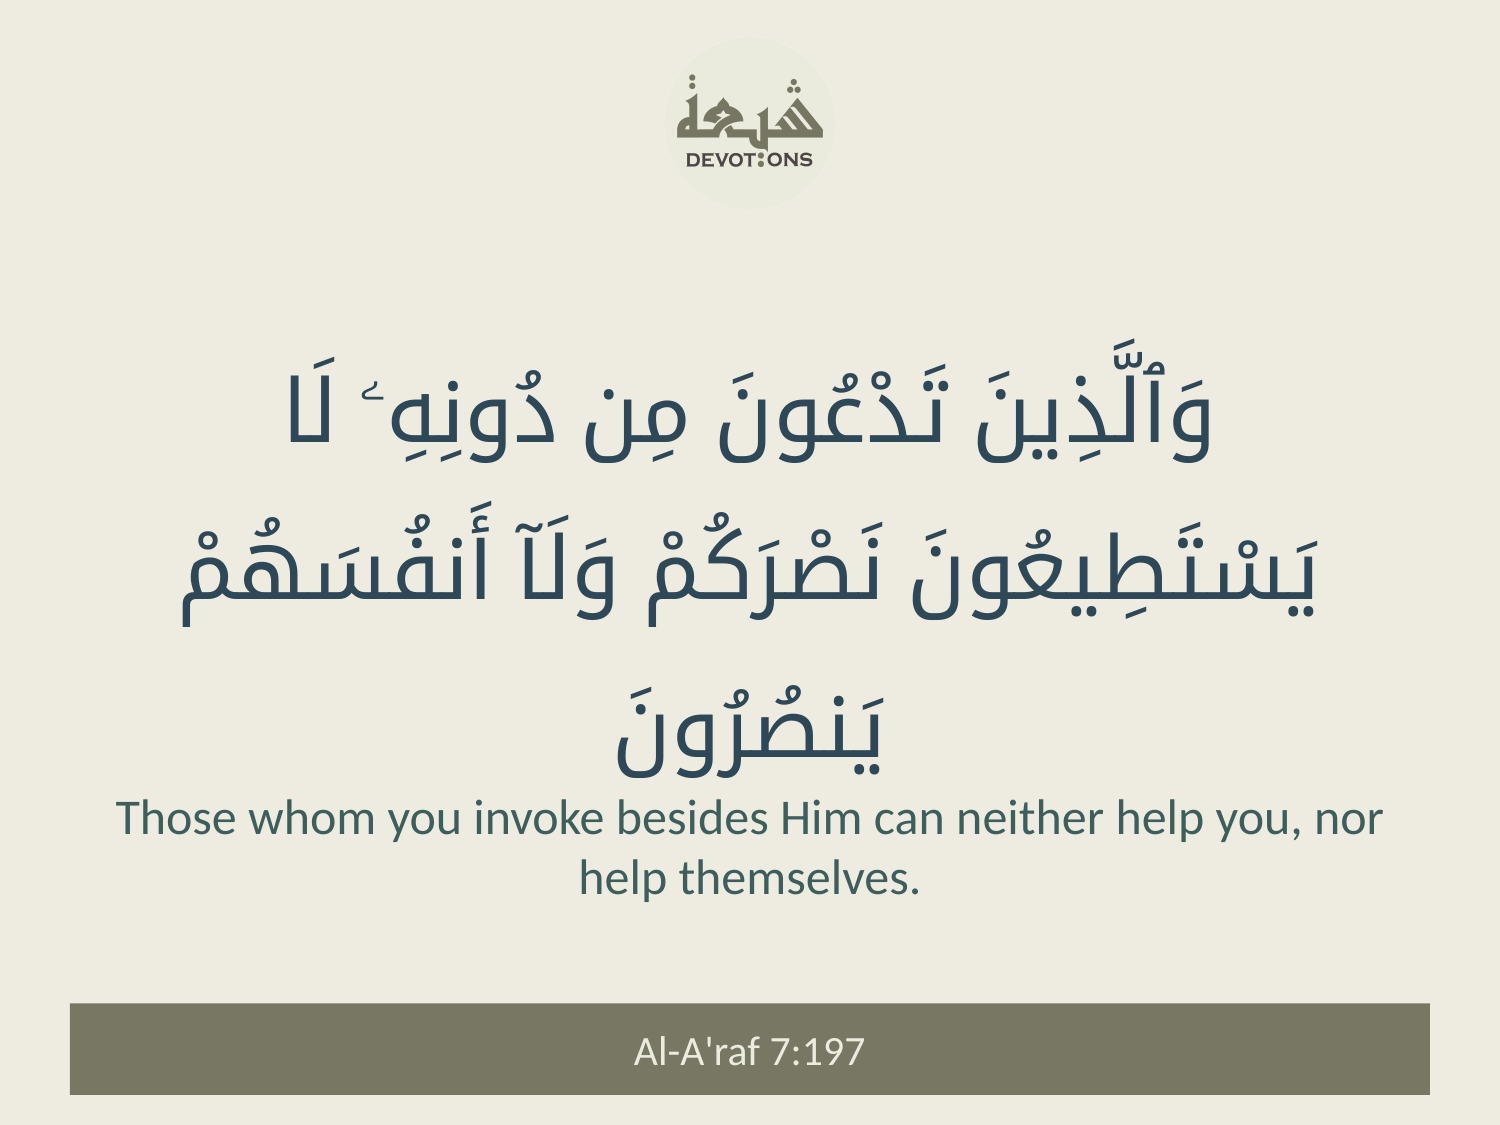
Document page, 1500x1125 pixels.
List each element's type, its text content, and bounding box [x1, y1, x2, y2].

list وَٱلَّذِينَ تَدْعُونَ مِن دُونِهِۦ لَا يَسْتَطِيعُونَ نَصْرَكُمْ وَلَآ أَنفُسَهُمْ يَنصُرُونَ Those whom you invoke besides Him can neither help you, nor help themselves. [69, 203, 1430, 1003]
picture [656, 29, 844, 203]
list Al-A'raf 7:197 [69, 1003, 1430, 1095]
